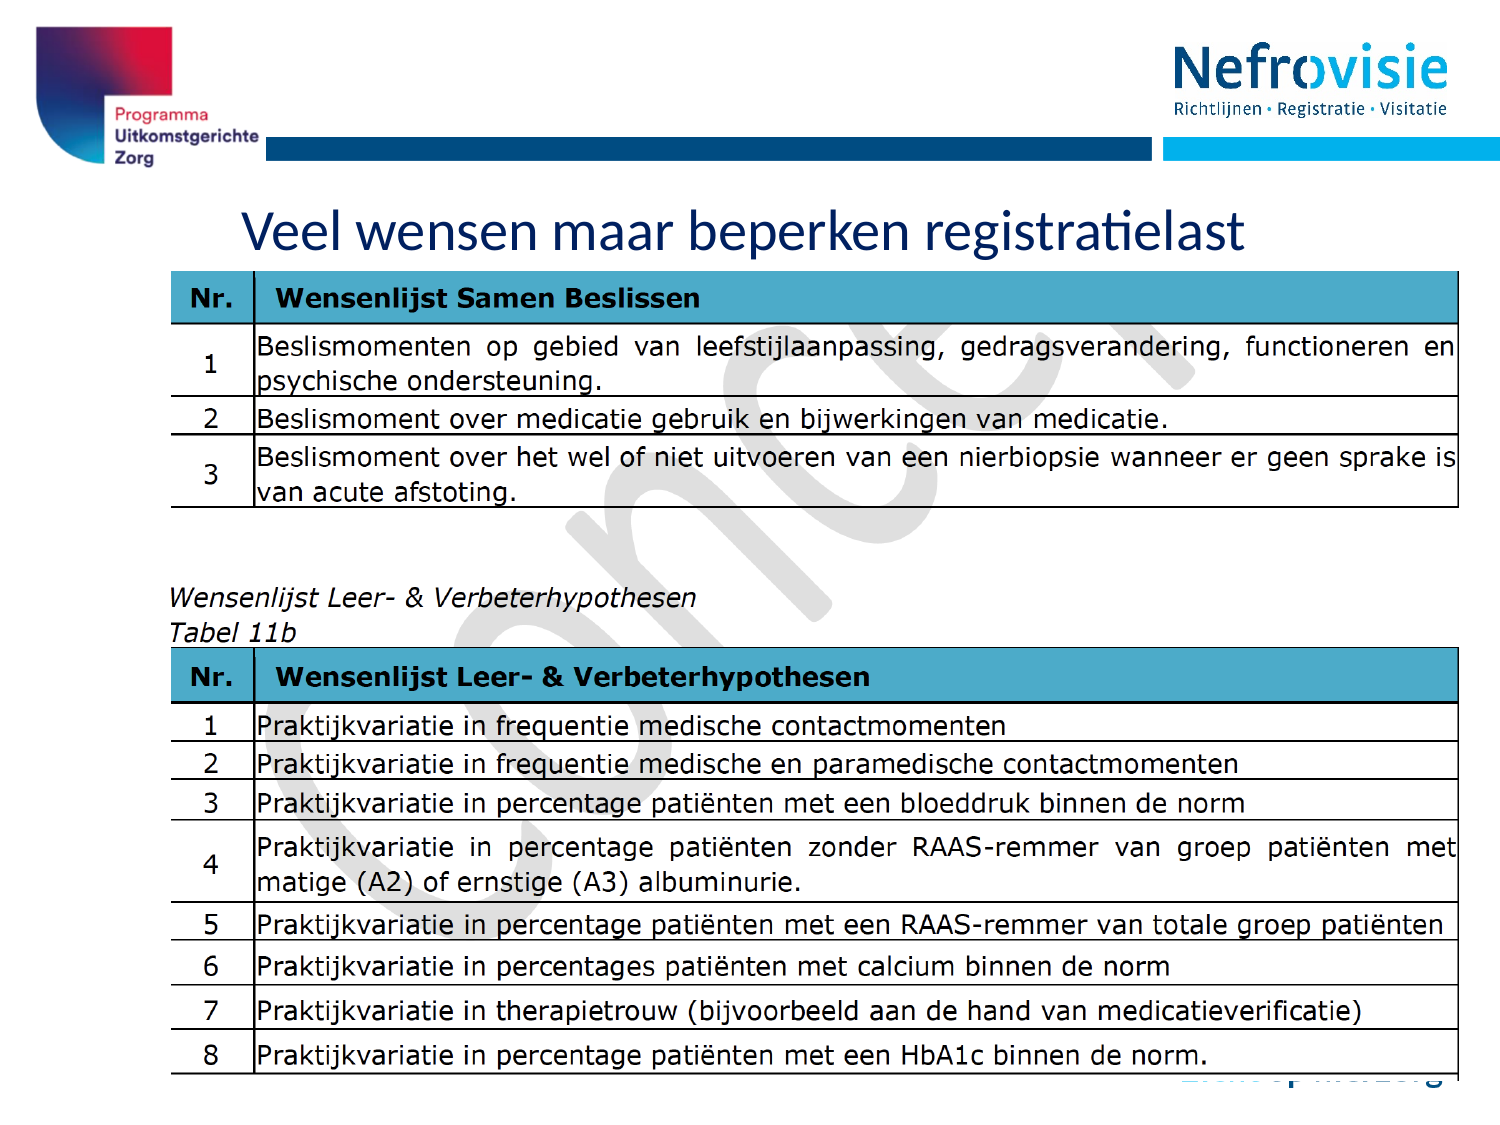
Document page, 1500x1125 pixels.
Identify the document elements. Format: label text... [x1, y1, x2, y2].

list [170, 271, 1459, 1081]
picture [0, 3, 266, 186]
text_box Veel wensen maar beperken registratielast [226, 184, 1459, 270]
picture [1429, 62, 1440, 68]
picture [1429, 73, 1447, 83]
picture [1175, 42, 1447, 118]
picture [1175, 1081, 1451, 1094]
